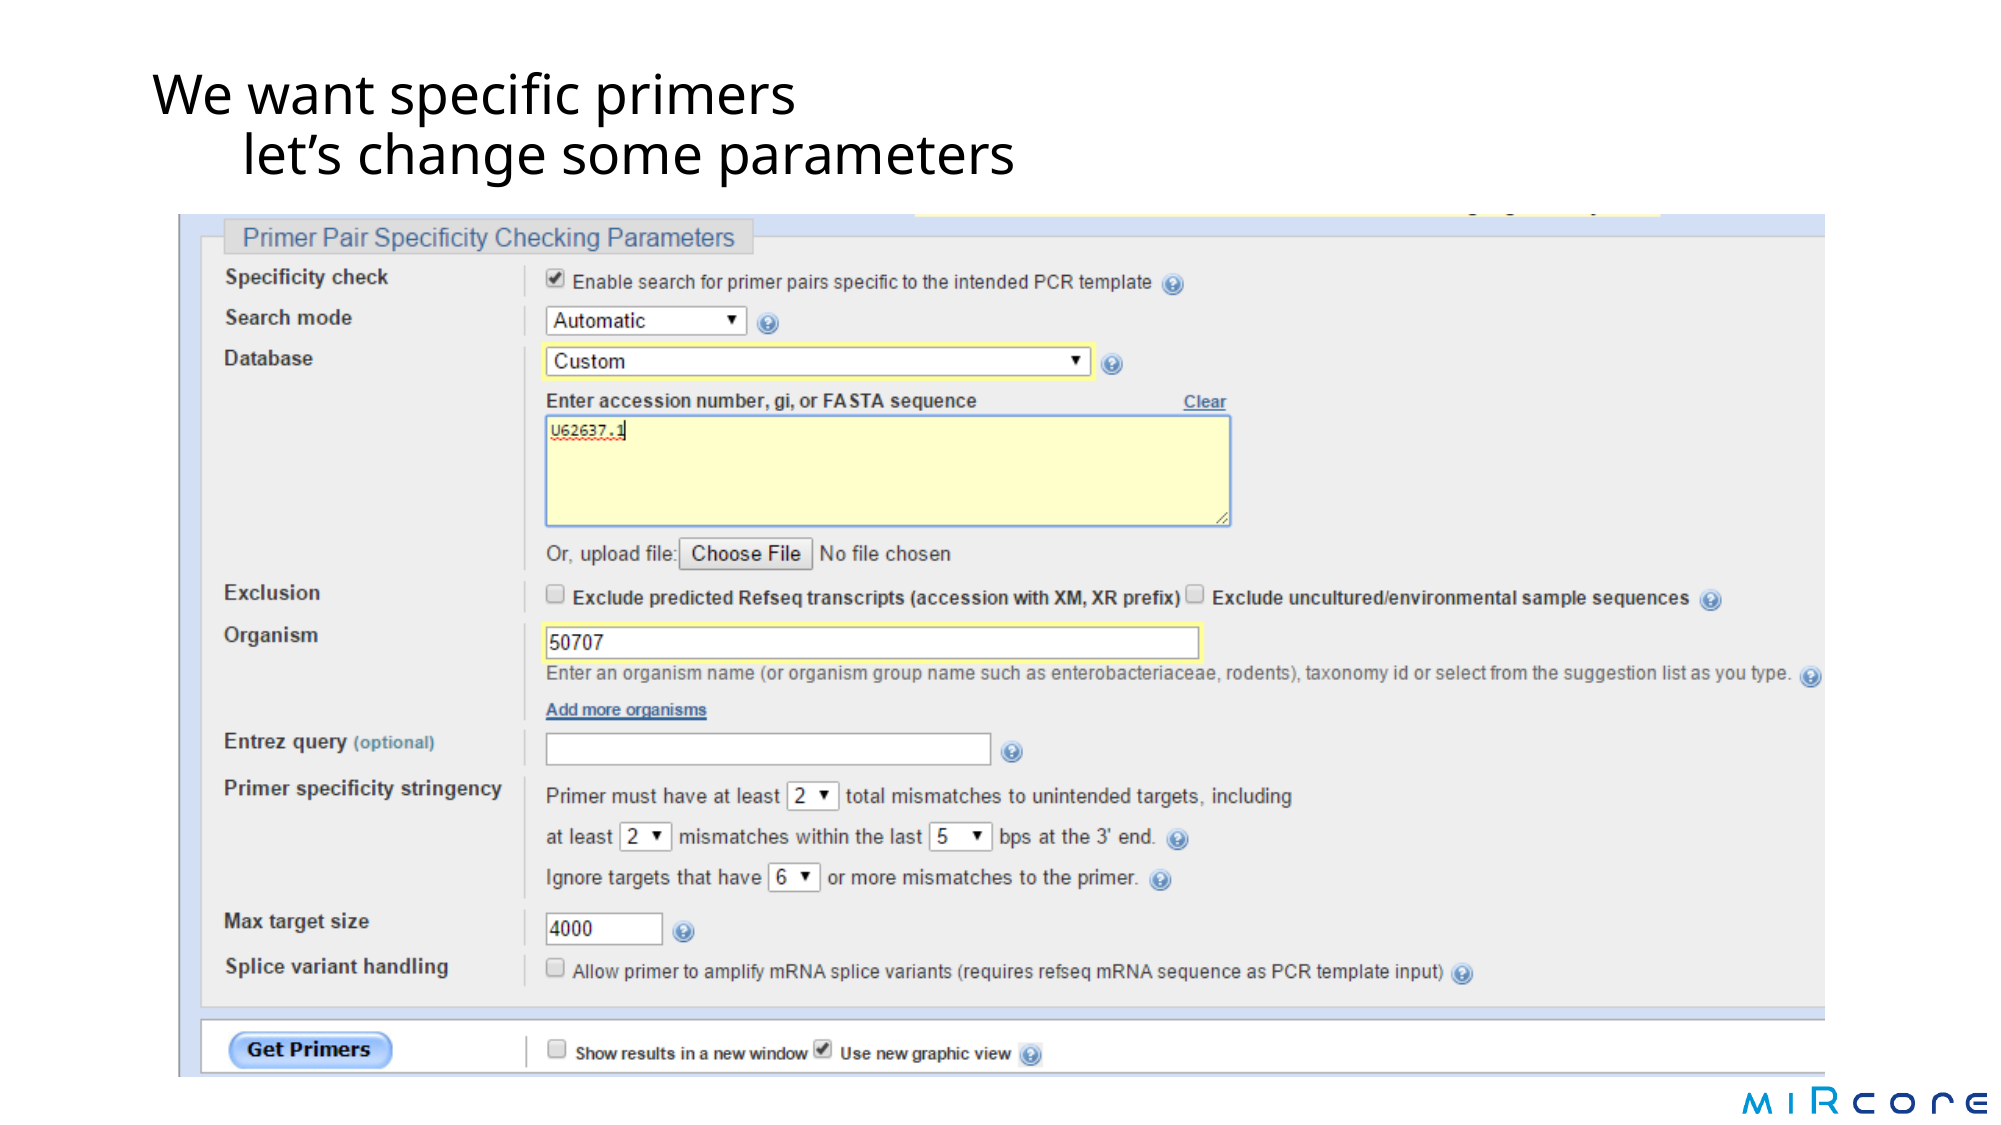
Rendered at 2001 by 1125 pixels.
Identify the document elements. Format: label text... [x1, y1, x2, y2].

picture [174, 214, 1825, 1078]
picture [1723, 1081, 2000, 1125]
title We want specific primers let’s change some parameters [137, 59, 1863, 194]
